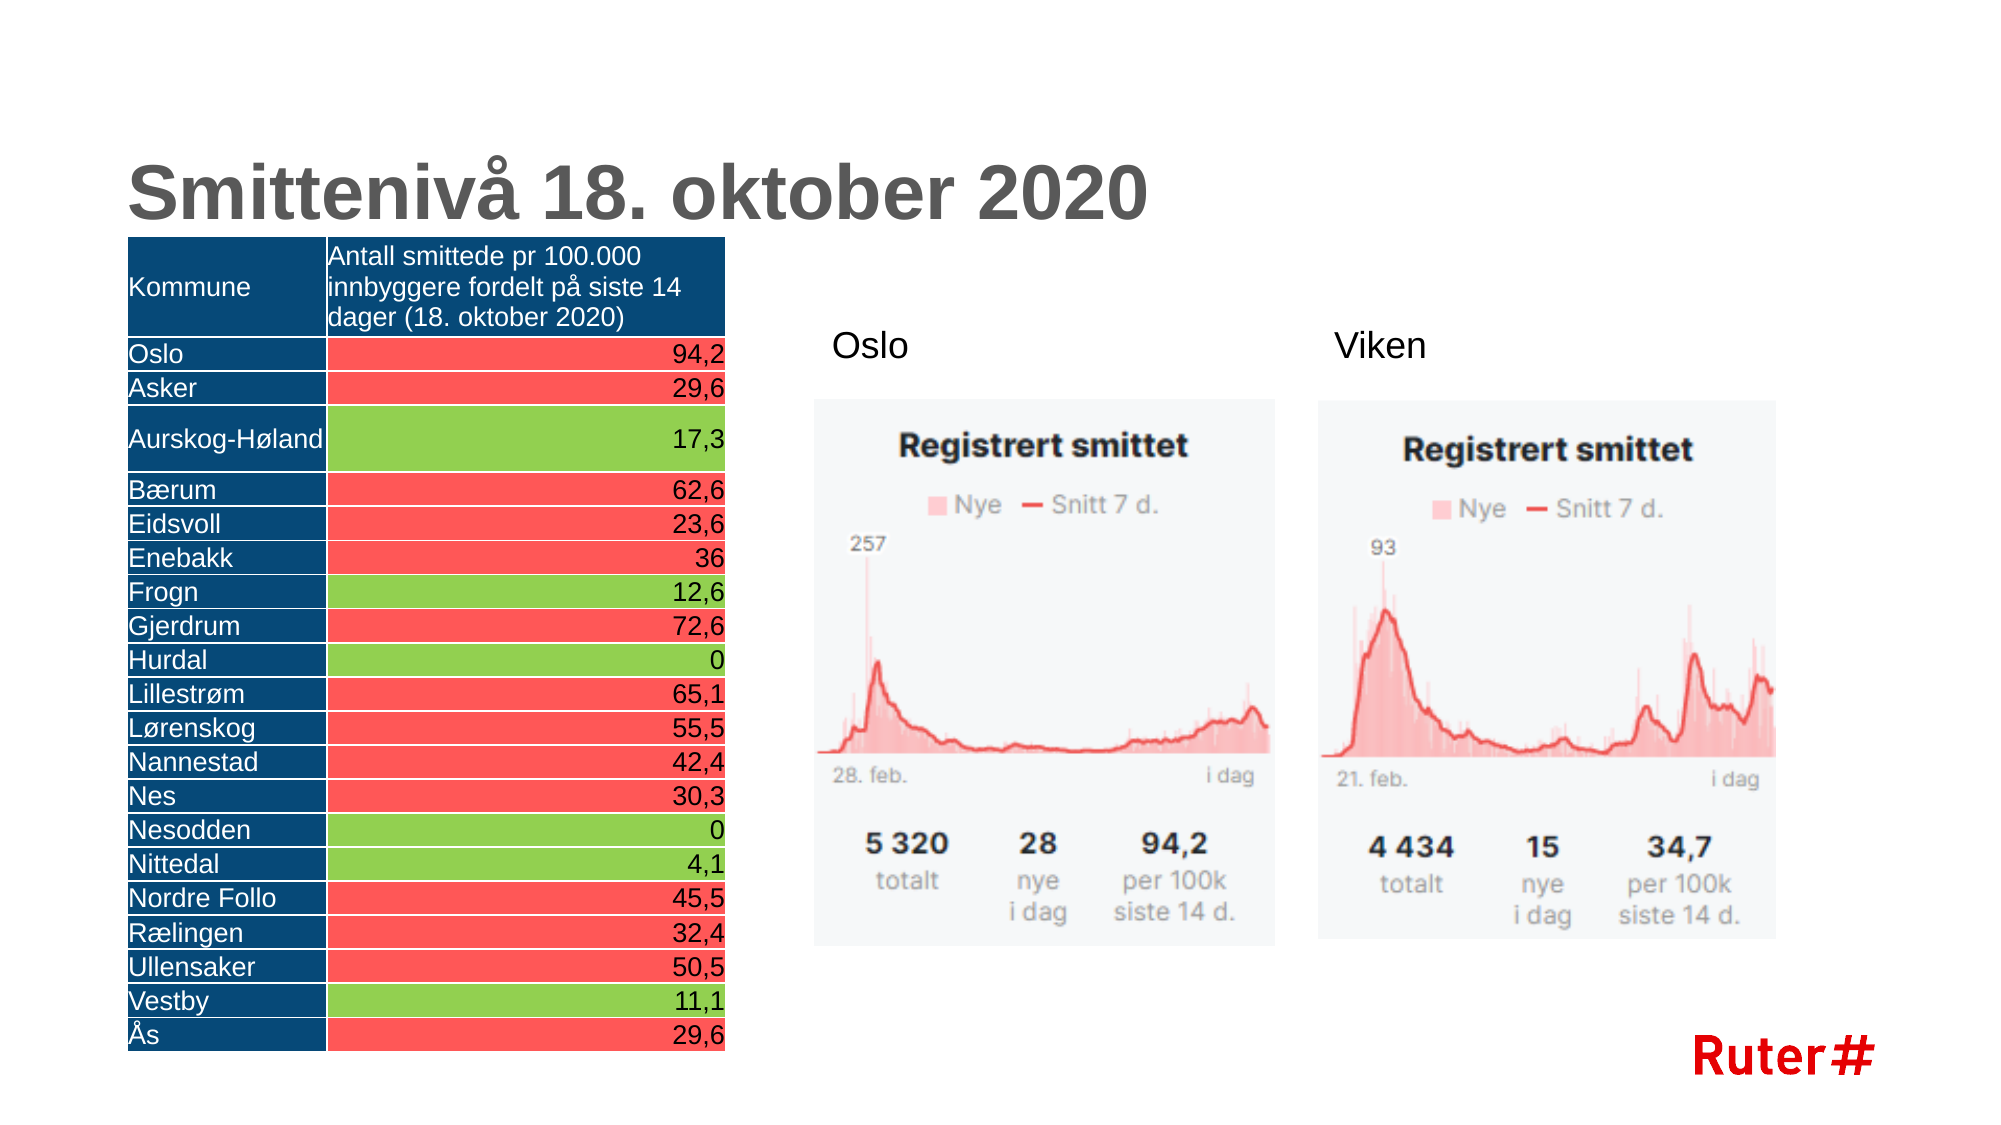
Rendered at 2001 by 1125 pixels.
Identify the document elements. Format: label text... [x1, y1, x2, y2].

table_cell Bærum [128, 473, 326, 505]
table_cell Ås [128, 1018, 326, 1051]
table_cell Gjerdrum [128, 609, 326, 642]
table_cell 94,2 [328, 338, 725, 370]
table_cell 45,5 [328, 882, 725, 914]
table_cell Nannestad [128, 746, 326, 778]
table_cell 23,6 [328, 507, 725, 540]
picture [814, 399, 1275, 946]
table_cell 4,1 [328, 848, 725, 880]
table_cell 36 [328, 541, 725, 574]
picture [1695, 1035, 1875, 1075]
table_cell Lillestrøm [128, 678, 326, 710]
table_cell 17,3 [328, 406, 725, 471]
table_cell 0 [328, 644, 725, 676]
table_cell Lørenskog [128, 712, 326, 744]
table_cell Eidsvoll [128, 507, 326, 540]
table_header Kommune [128, 237, 326, 336]
table_cell Ullensaker [128, 950, 326, 982]
table_cell 29,6 [328, 1018, 725, 1051]
table_cell Vestby [128, 984, 326, 1017]
table_cell 65,1 [328, 678, 725, 710]
table_cell 30,3 [328, 780, 725, 812]
picture [1318, 399, 1776, 939]
table_cell 32,4 [328, 916, 725, 948]
table_cell Nes [128, 780, 326, 812]
table_cell 12,6 [328, 575, 725, 608]
table_cell 50,5 [328, 950, 725, 982]
text_box Oslo Viken [817, 313, 1443, 374]
table_cell Hurdal [128, 644, 326, 676]
table_cell Rælingen [128, 916, 326, 948]
table_cell 29,6 [328, 372, 725, 404]
table_cell 62,6 [328, 473, 725, 505]
table_cell Enebakk [128, 541, 326, 574]
table_cell Frogn [128, 575, 326, 608]
table_cell Nittedal [128, 848, 326, 880]
table_cell 72,6 [328, 609, 725, 642]
table_cell 0 [328, 814, 725, 846]
table_cell 42,4 [328, 746, 725, 778]
table_cell Aurskog-Høland [128, 406, 326, 471]
table_cell 55,5 [328, 712, 725, 744]
title Smittenivå 18. oktober 2020 [127, 141, 1873, 236]
table_cell Oslo [128, 338, 326, 370]
table_cell Asker [128, 372, 326, 404]
table_cell 11,1 [328, 984, 725, 1017]
table_cell Nordre Follo [128, 882, 326, 914]
table_cell Nesodden [128, 814, 326, 846]
table_header Antall smittede pr 100.000 innbyggere fordelt på siste 14 dager (18. oktober 2020) [328, 237, 725, 336]
